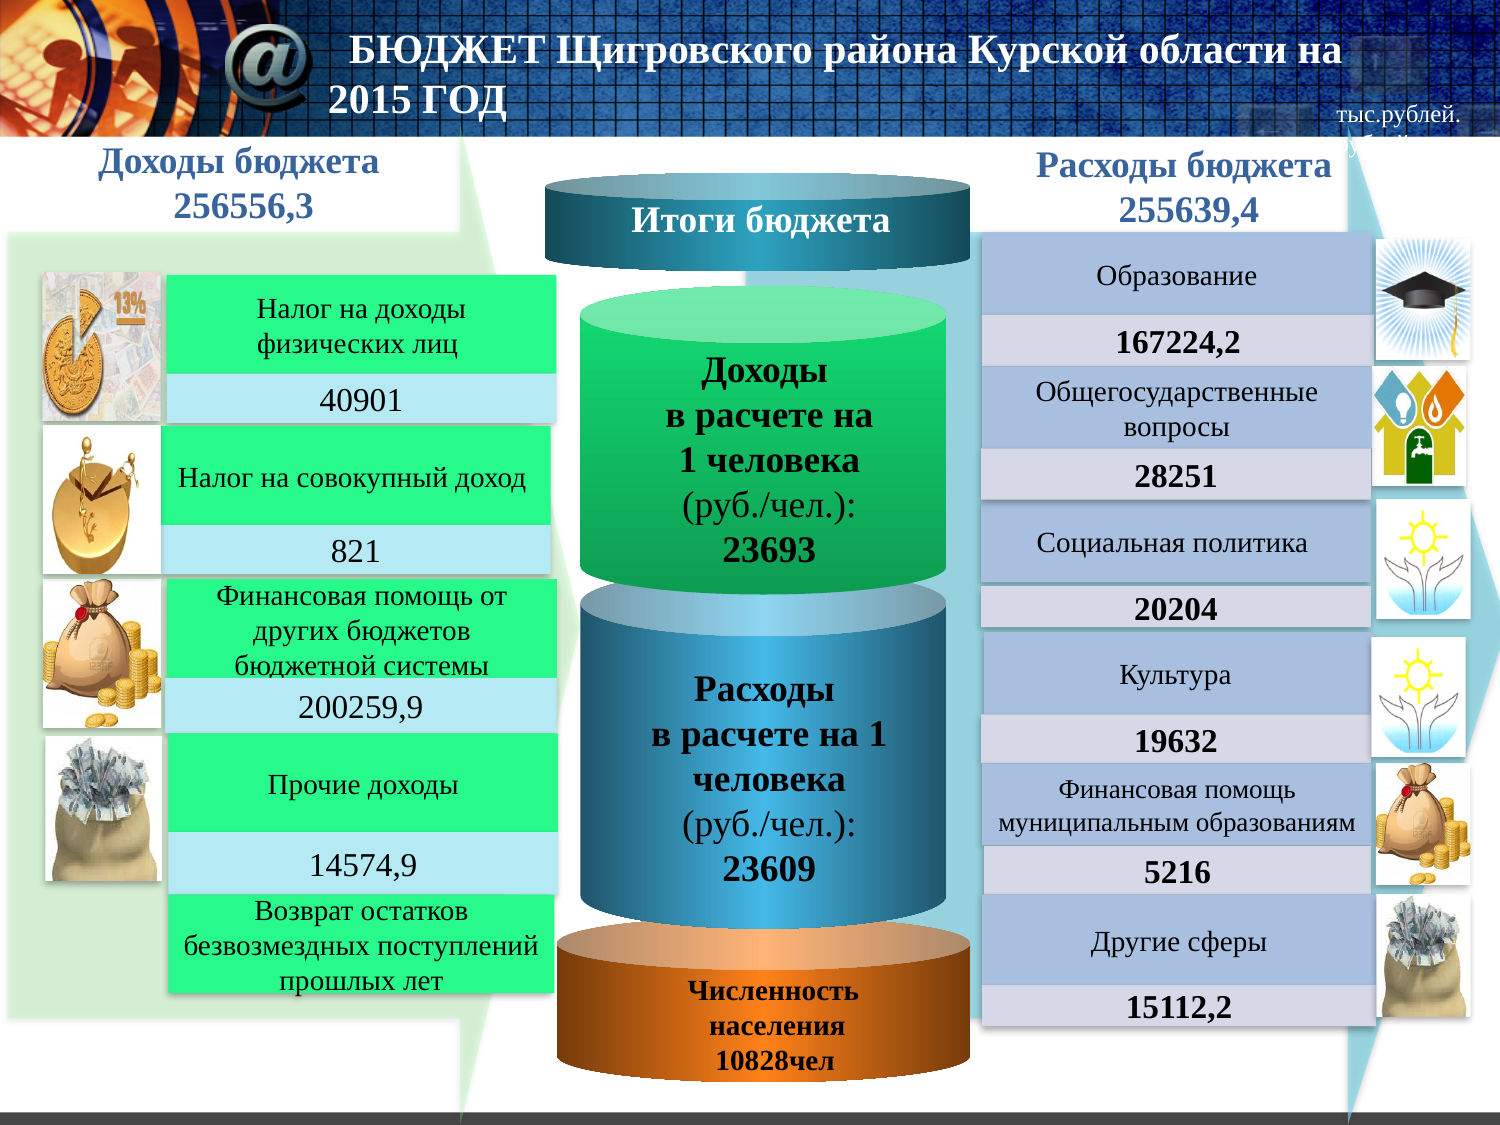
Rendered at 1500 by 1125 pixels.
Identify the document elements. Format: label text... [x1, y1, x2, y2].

text_box тыс.рублей. рублей [1321, 89, 1500, 123]
title БЮДЖЕТ Щигровского района Курской области на 2015 ГОД [312, 30, 1436, 114]
picture [0, 0, 1500, 138]
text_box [7, 125, 1500, 1125]
